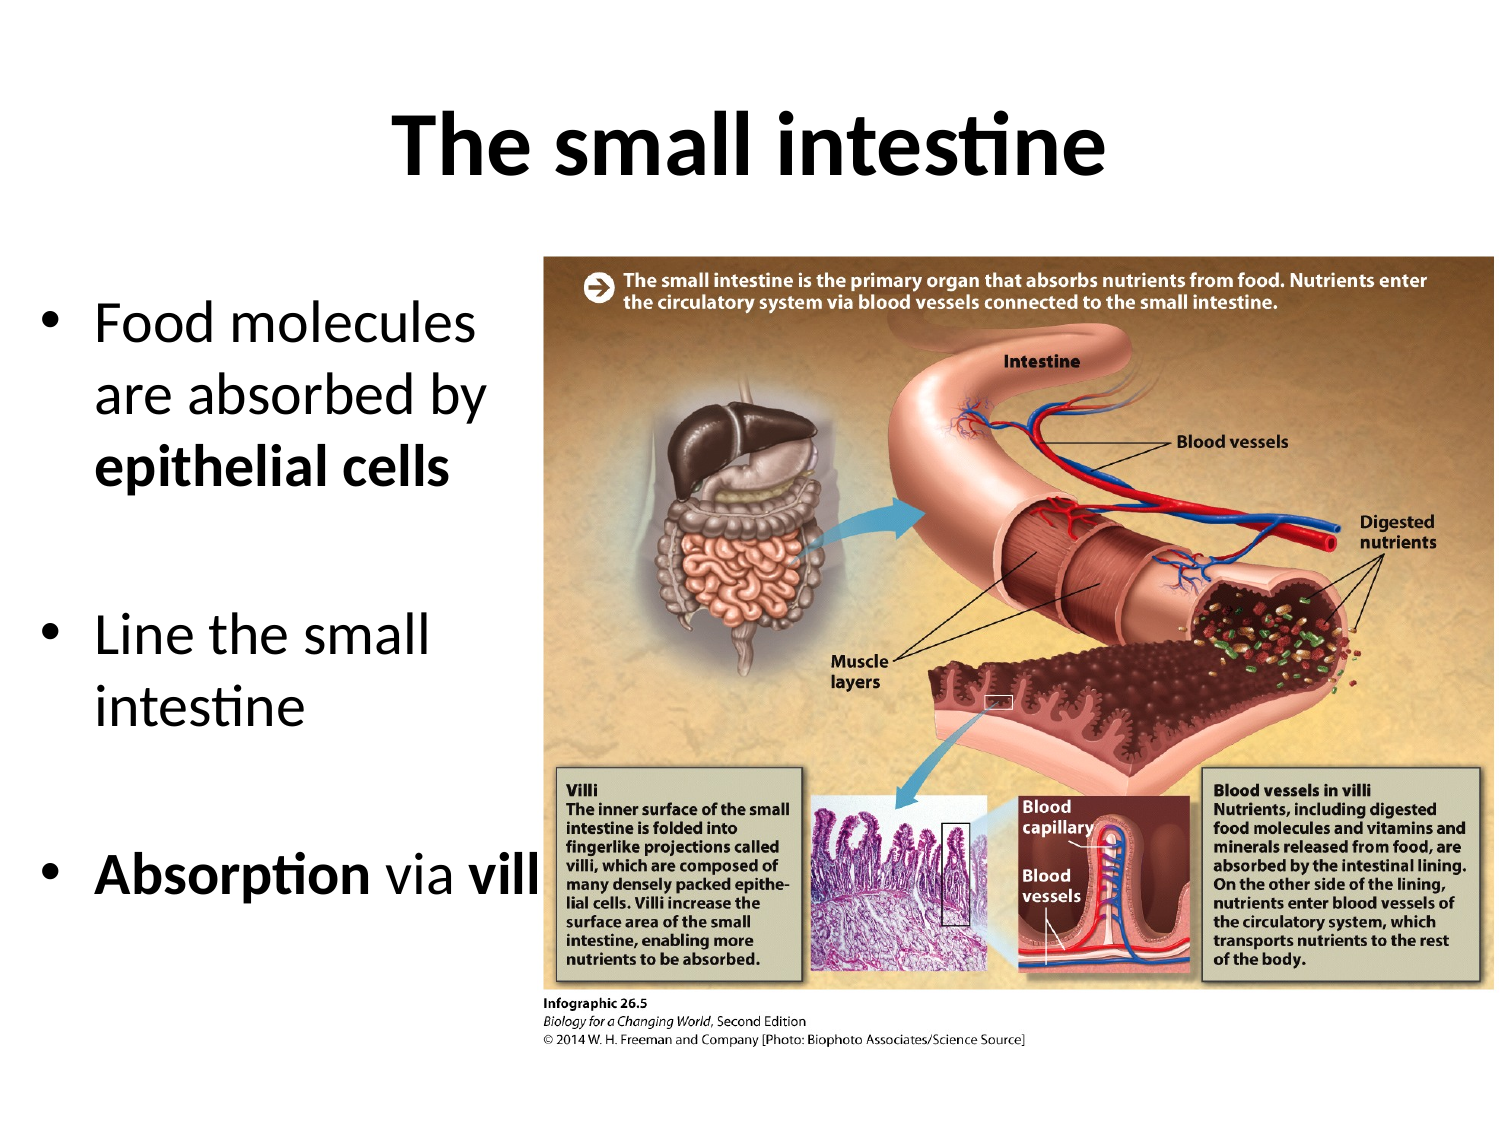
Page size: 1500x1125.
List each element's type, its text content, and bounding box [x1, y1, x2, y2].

title The small intestine [75, 45, 1425, 233]
picture [537, 249, 1500, 1051]
list Food molecules are absorbed by epithelial cells Line the small intestine Absorption via villi [24, 275, 532, 925]
